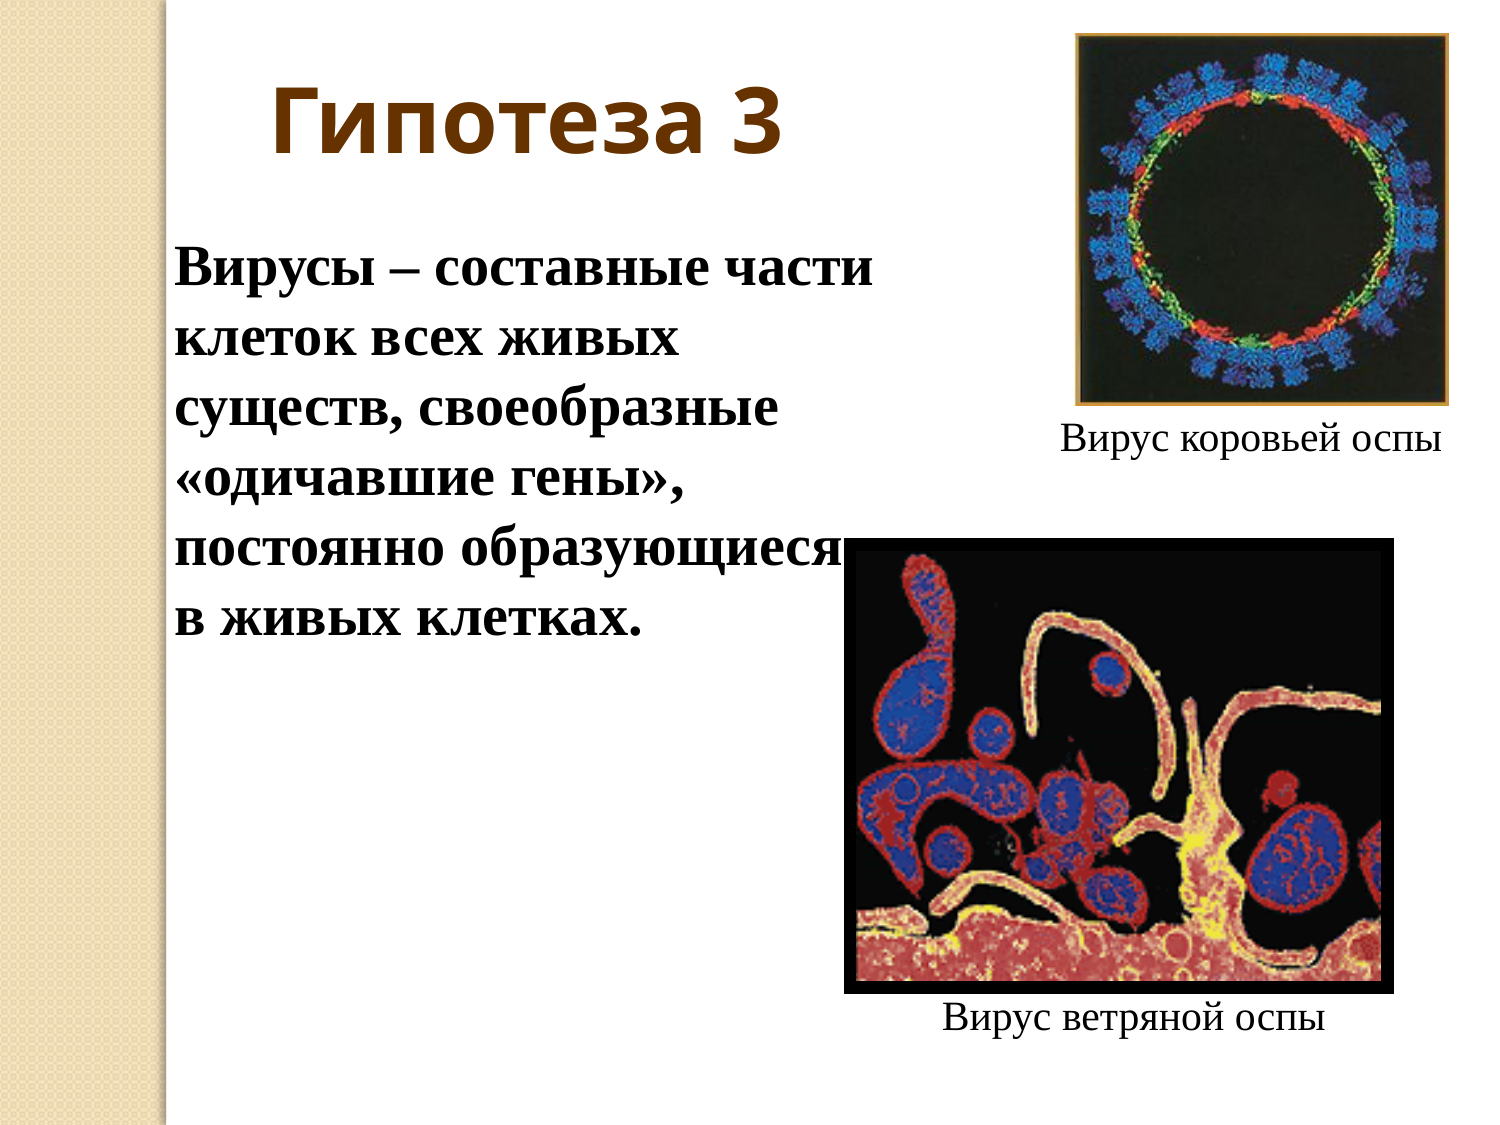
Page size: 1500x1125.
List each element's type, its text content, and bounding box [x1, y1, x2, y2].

picture [855, 550, 1382, 982]
text_box Вирусы – составные части клеток всех живых существ, своеобразные «одичавшие гены», постоянно образующиеся в живых клетках. [159, 219, 892, 700]
text_box Вирус коровьей оспы [1045, 402, 1478, 468]
picture [1074, 33, 1449, 407]
text_box Вирус ветряной оспы [856, 981, 1412, 1047]
text_box Гипотеза 3 [253, 54, 1067, 180]
